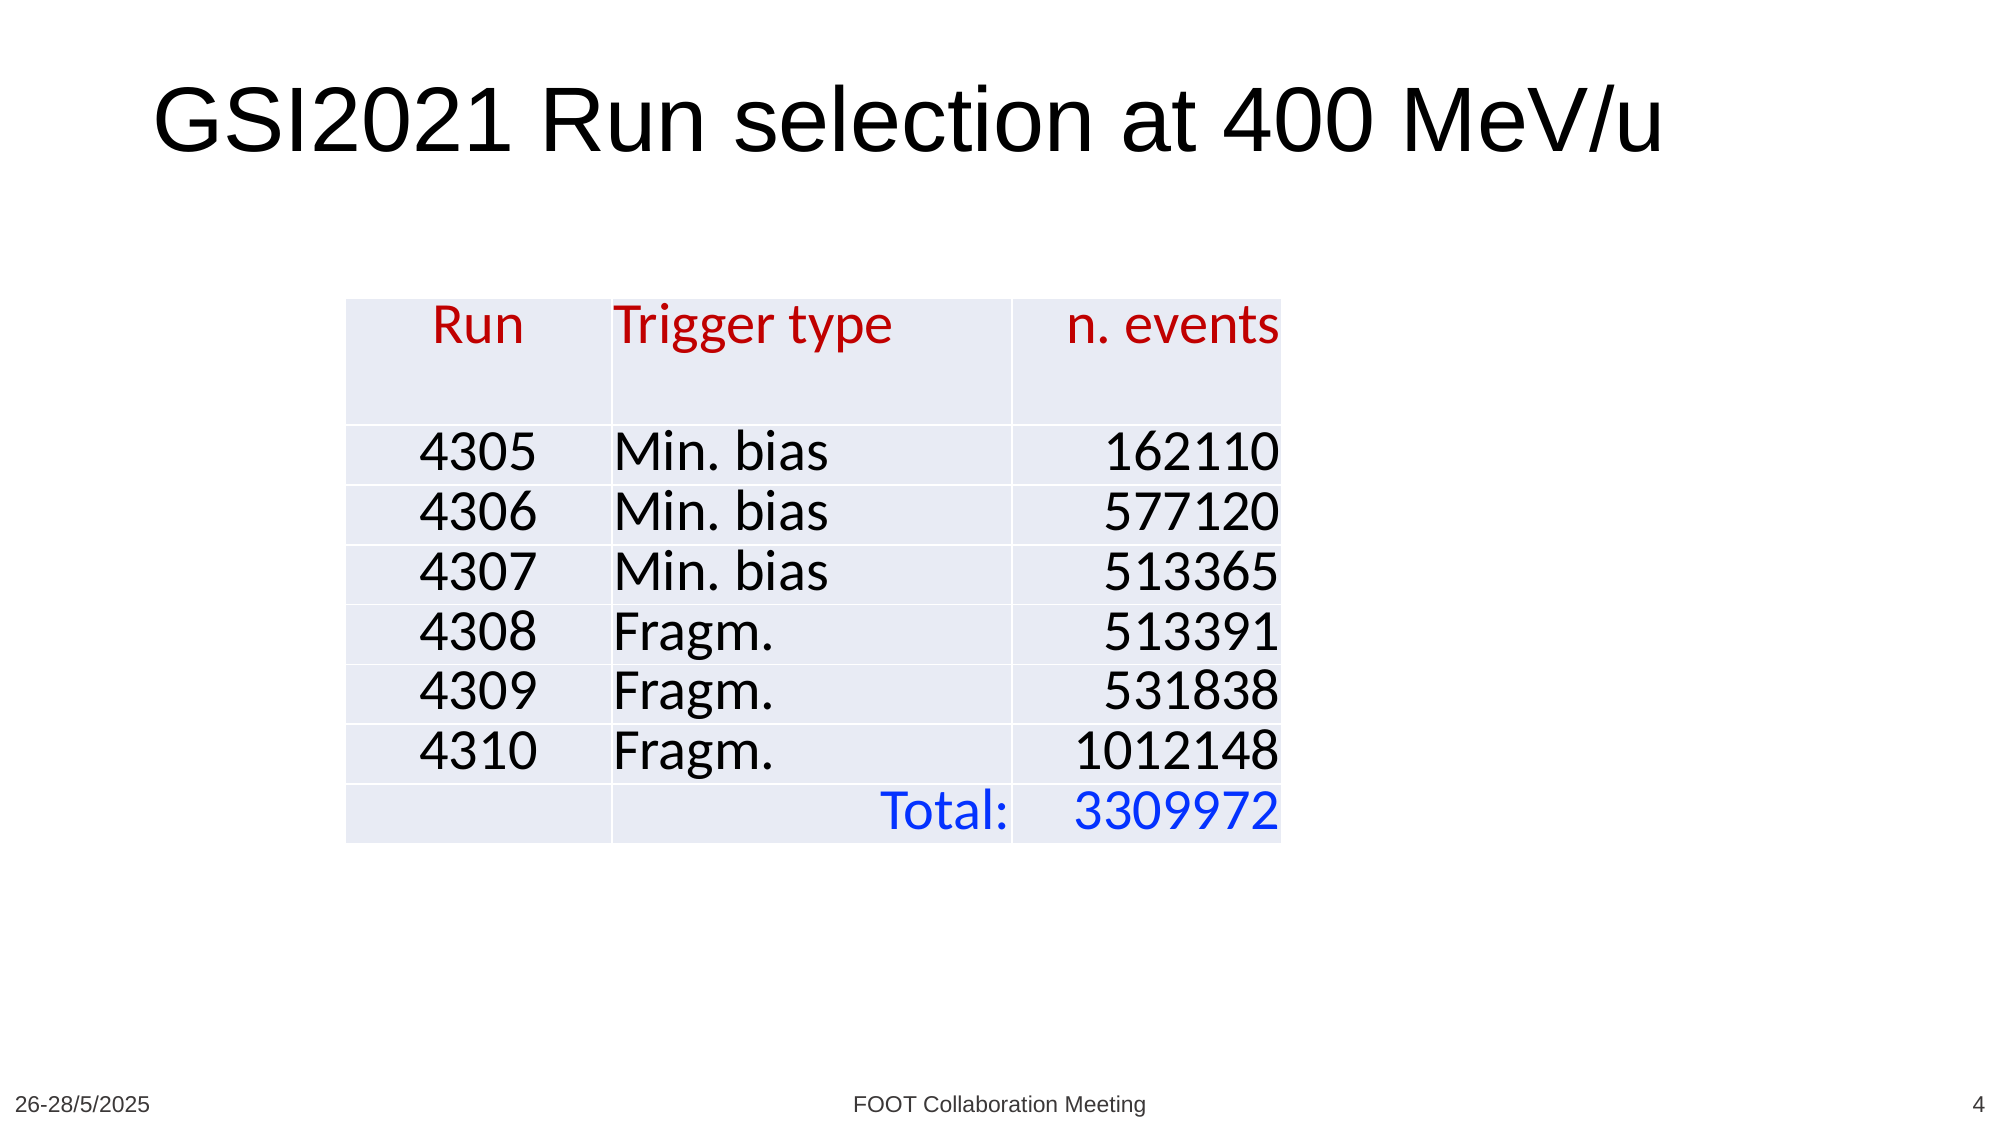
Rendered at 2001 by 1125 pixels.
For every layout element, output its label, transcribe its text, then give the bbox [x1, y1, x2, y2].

table_cell Total: [613, 785, 1011, 843]
title GSI2021 Run selection at 400 MeV/u [137, 12, 1863, 231]
table_cell 4308 [346, 605, 611, 664]
table_cell Fragm. [613, 725, 1011, 783]
footer FOOT Collaboration Meeting [662, 1082, 1338, 1125]
table_cell 513365 [1013, 546, 1281, 604]
table_cell 4306 [346, 486, 611, 544]
table_cell [346, 785, 611, 843]
table_cell Min. bias [613, 486, 1011, 544]
table_cell 531838 [1013, 665, 1281, 723]
table_header n. events [1013, 299, 1281, 424]
table_header Trigger type [613, 299, 1011, 424]
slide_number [0, 1082, 450, 1125]
table_cell 4307 [346, 546, 611, 604]
slide_number 4 [1550, 1082, 2000, 1125]
table_cell 162110 [1013, 426, 1281, 484]
table_cell 4309 [346, 665, 611, 723]
table_header Run [346, 299, 611, 424]
table_cell Min. bias [613, 426, 1011, 484]
table_cell 577120 [1013, 486, 1281, 544]
table_cell 4305 [346, 426, 611, 484]
table_cell 4310 [346, 725, 611, 783]
table_cell 513391 [1013, 605, 1281, 664]
table_cell 1012148 [1013, 725, 1281, 783]
table_cell Fragm. [613, 605, 1011, 664]
table_cell Fragm. [613, 665, 1011, 723]
table_cell 3309972 [1013, 785, 1281, 843]
table_cell Min. bias [613, 546, 1011, 604]
